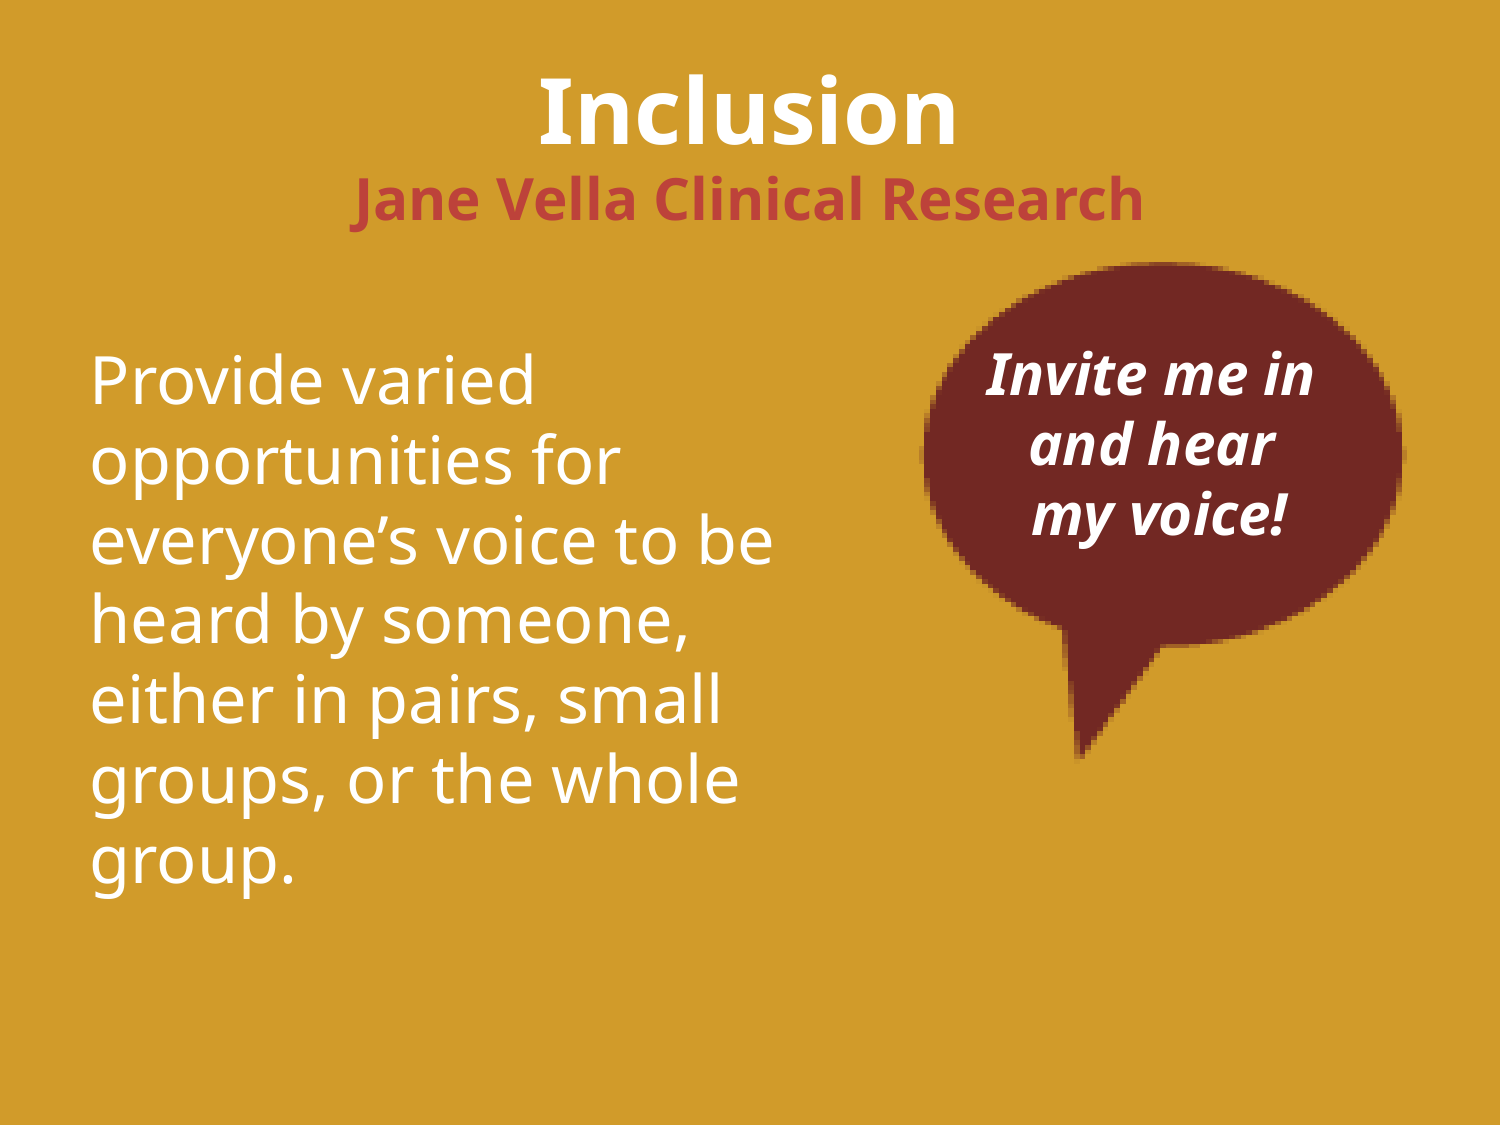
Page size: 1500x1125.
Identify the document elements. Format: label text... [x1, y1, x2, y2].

list Provide varied opportunities for everyone’s voice to be heard by someone, either in pairs, small groups, or the whole group. [75, 330, 819, 1077]
title Inclusion Jane Vella Clinical Research [75, 45, 1425, 233]
picture [919, 262, 1426, 764]
